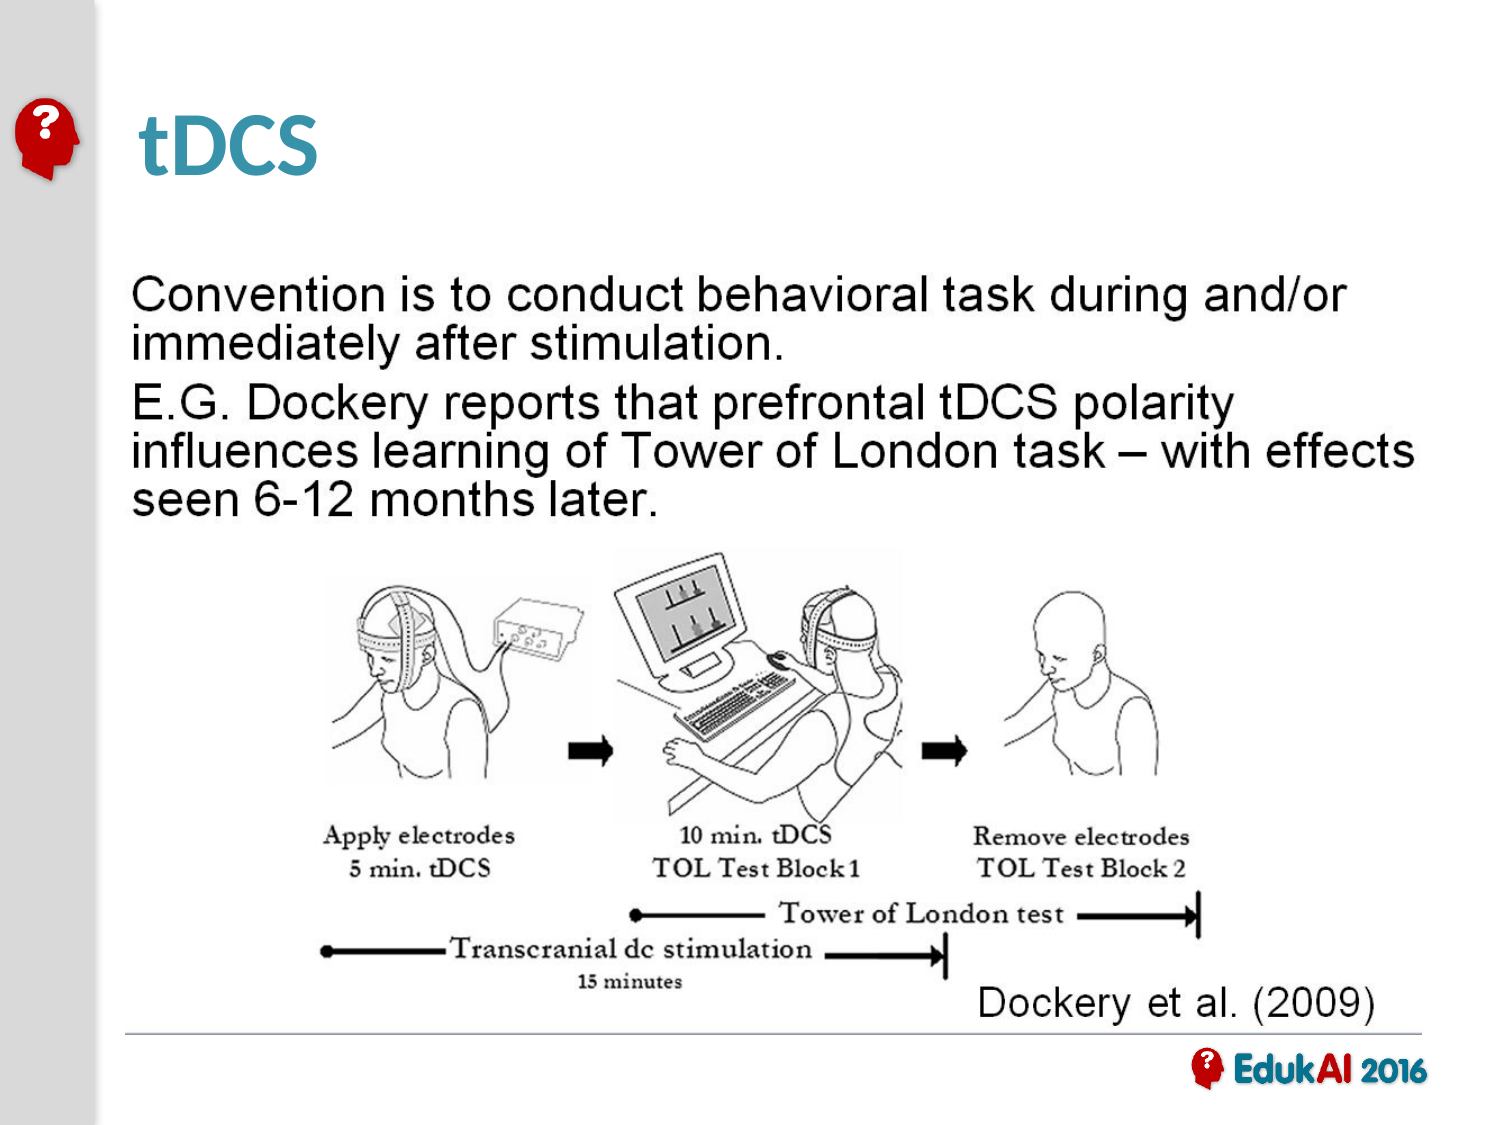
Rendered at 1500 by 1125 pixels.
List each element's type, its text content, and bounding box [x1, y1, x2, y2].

title tDCS [123, 45, 1425, 233]
picture [5, 89, 91, 192]
picture [124, 263, 1422, 1035]
picture [1187, 1043, 1432, 1095]
